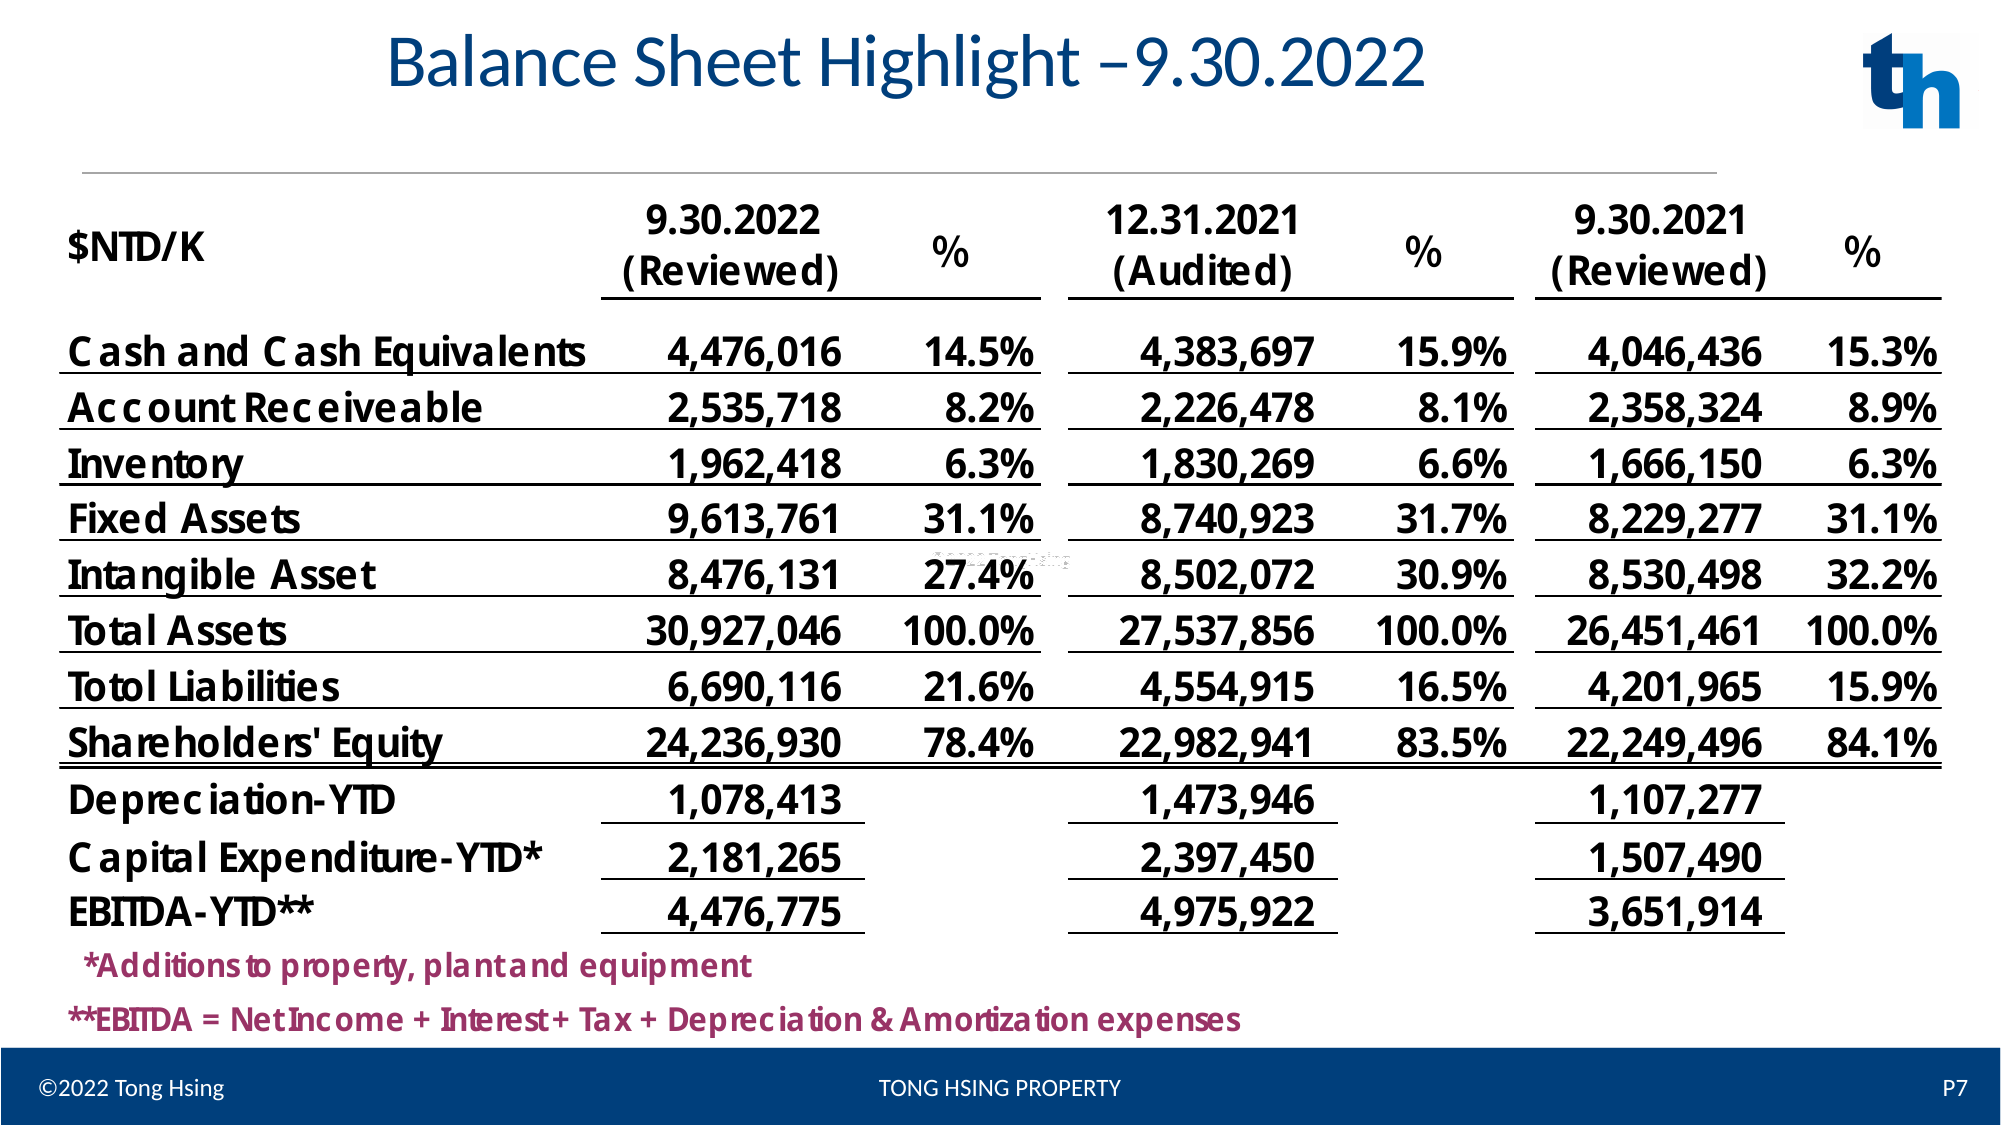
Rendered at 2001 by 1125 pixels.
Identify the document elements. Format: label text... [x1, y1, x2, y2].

picture [1863, 33, 1979, 129]
text_box TONG HSING PROPERTY [604, 1063, 1396, 1124]
picture [58, 179, 1945, 1040]
text_box Balance Sheet Highlight –9.30.2022 [45, 4, 1768, 109]
text_box P7 [1767, 1063, 1984, 1124]
text_box ©2022 Tong Hsing [22, 1063, 429, 1124]
